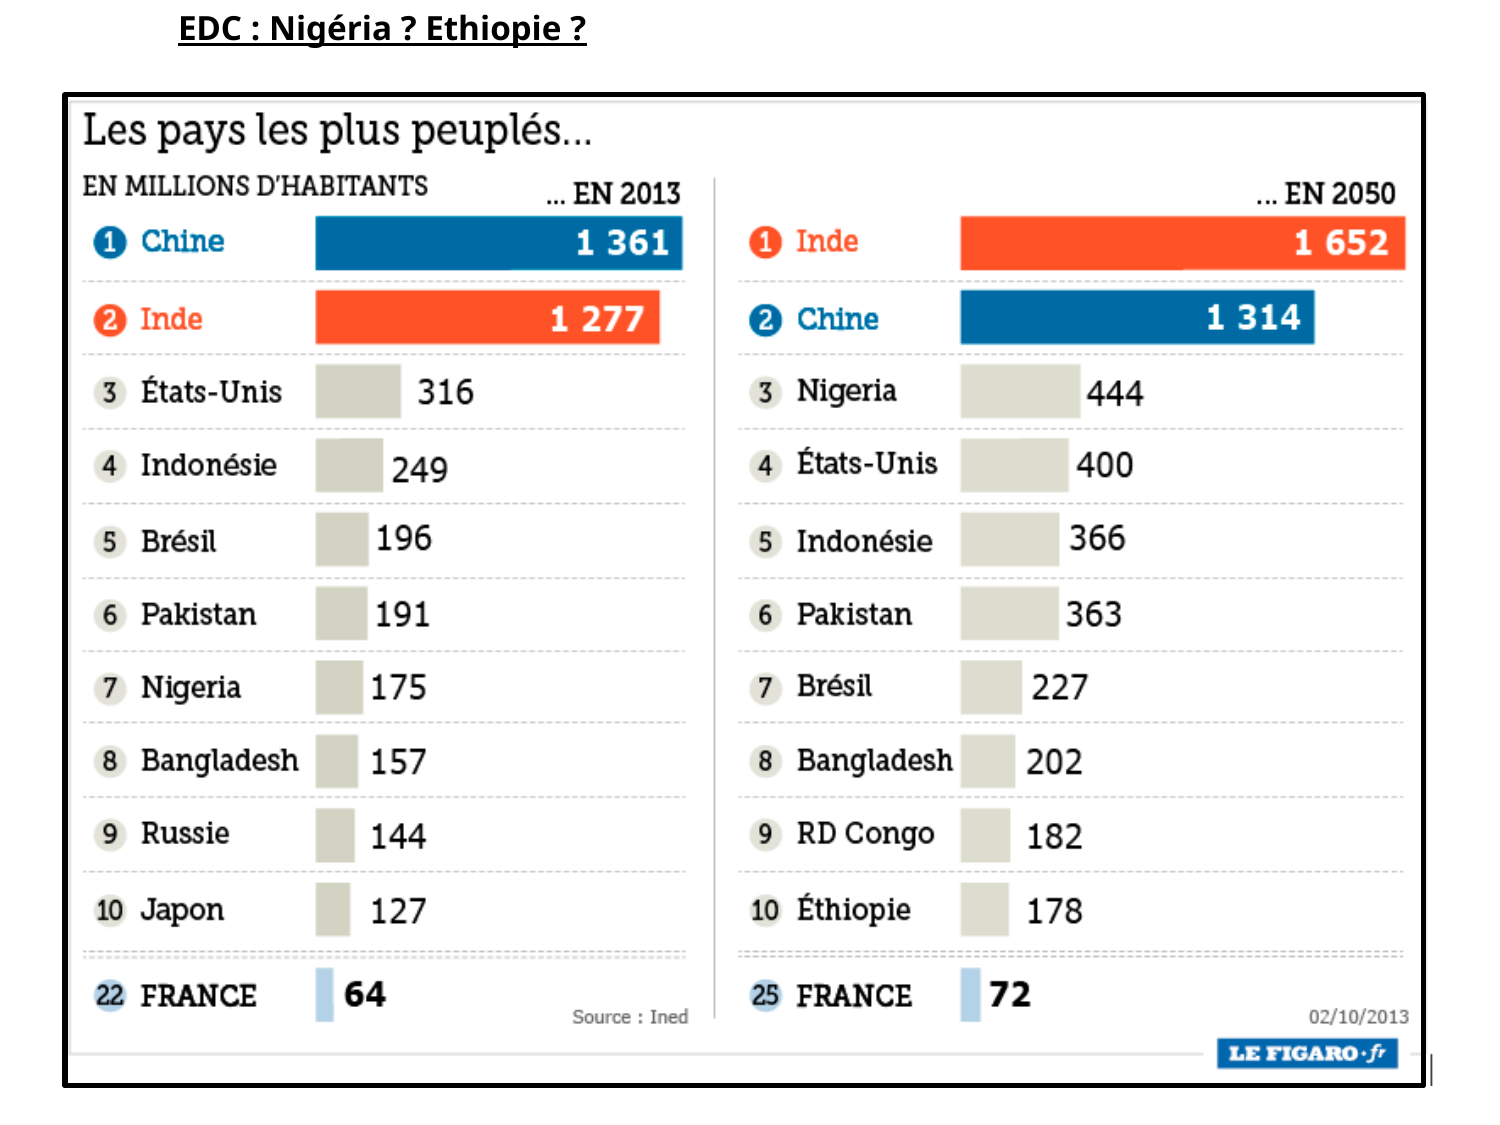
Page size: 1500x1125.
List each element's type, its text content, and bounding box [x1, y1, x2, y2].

picture [46, 89, 1448, 1087]
text_box EDC : Nigéria ? Ethiopie ? [163, 0, 602, 55]
